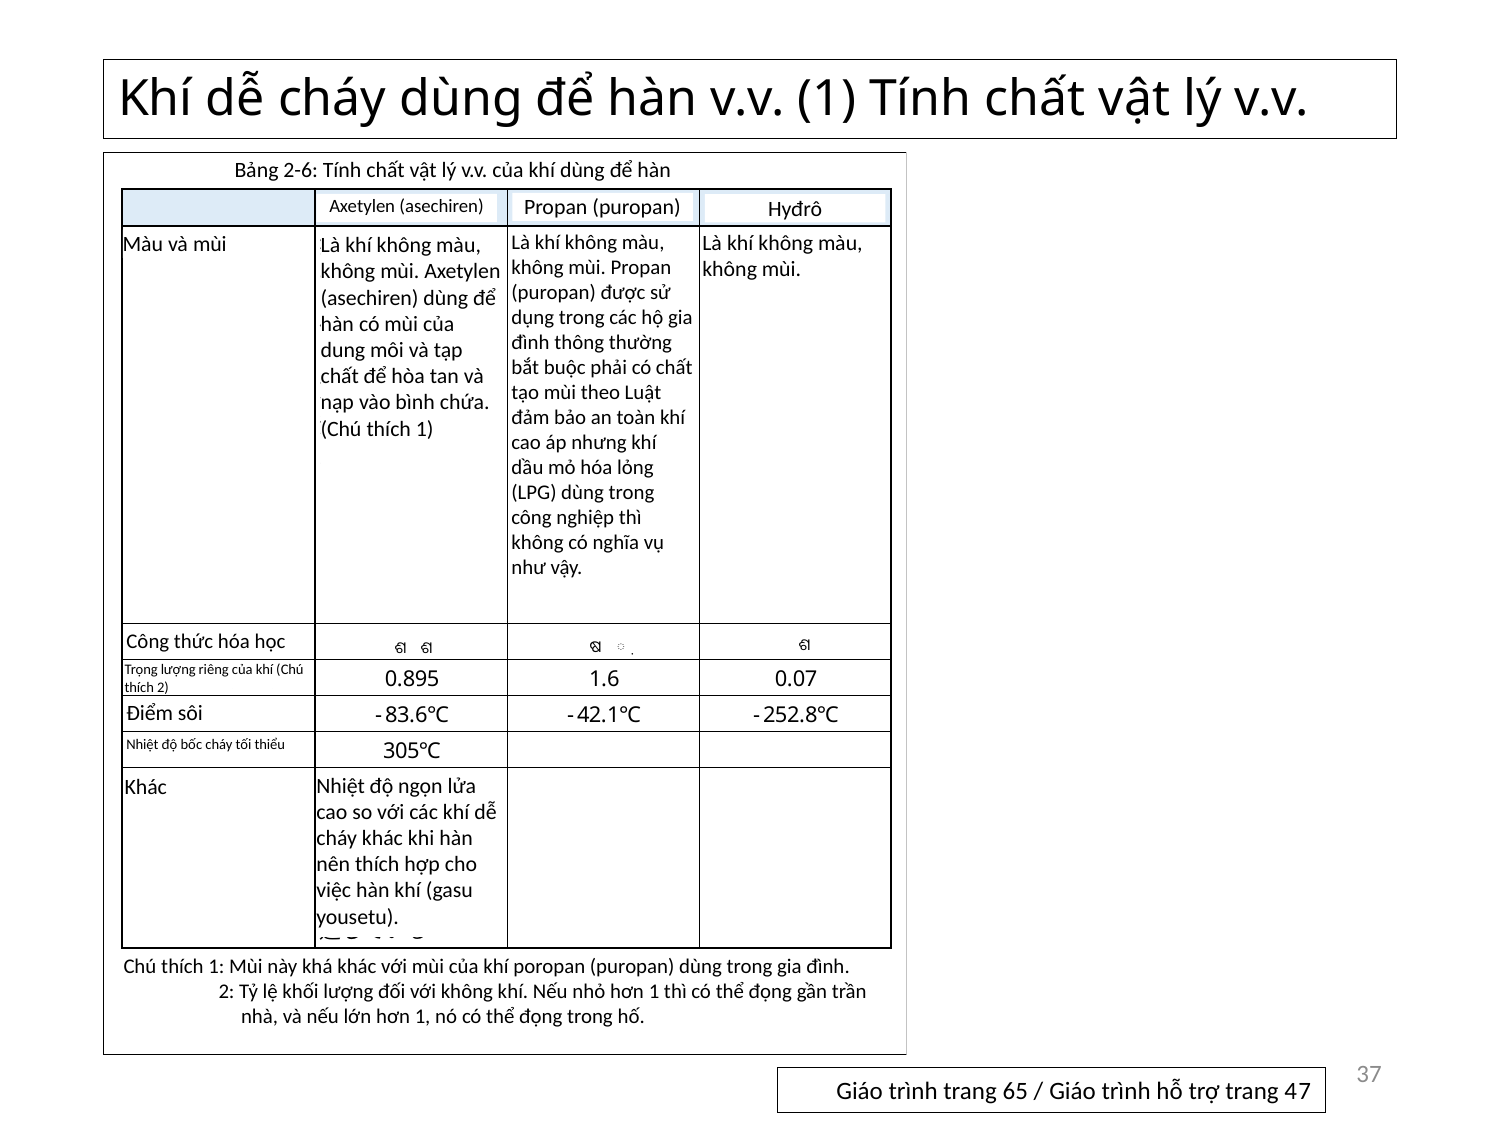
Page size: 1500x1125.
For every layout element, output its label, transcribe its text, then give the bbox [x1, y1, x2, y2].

text_box Giáo trình trang 65 / Giáo trình hỗ trợ trang 47 [777, 1067, 1326, 1113]
picture [103, 152, 908, 1056]
slide_number 37 [1059, 1042, 1397, 1103]
title Khí dễ cháy dùng để hàn v.v. (1) Tính chất vật lý v.v. [103, 59, 1397, 139]
